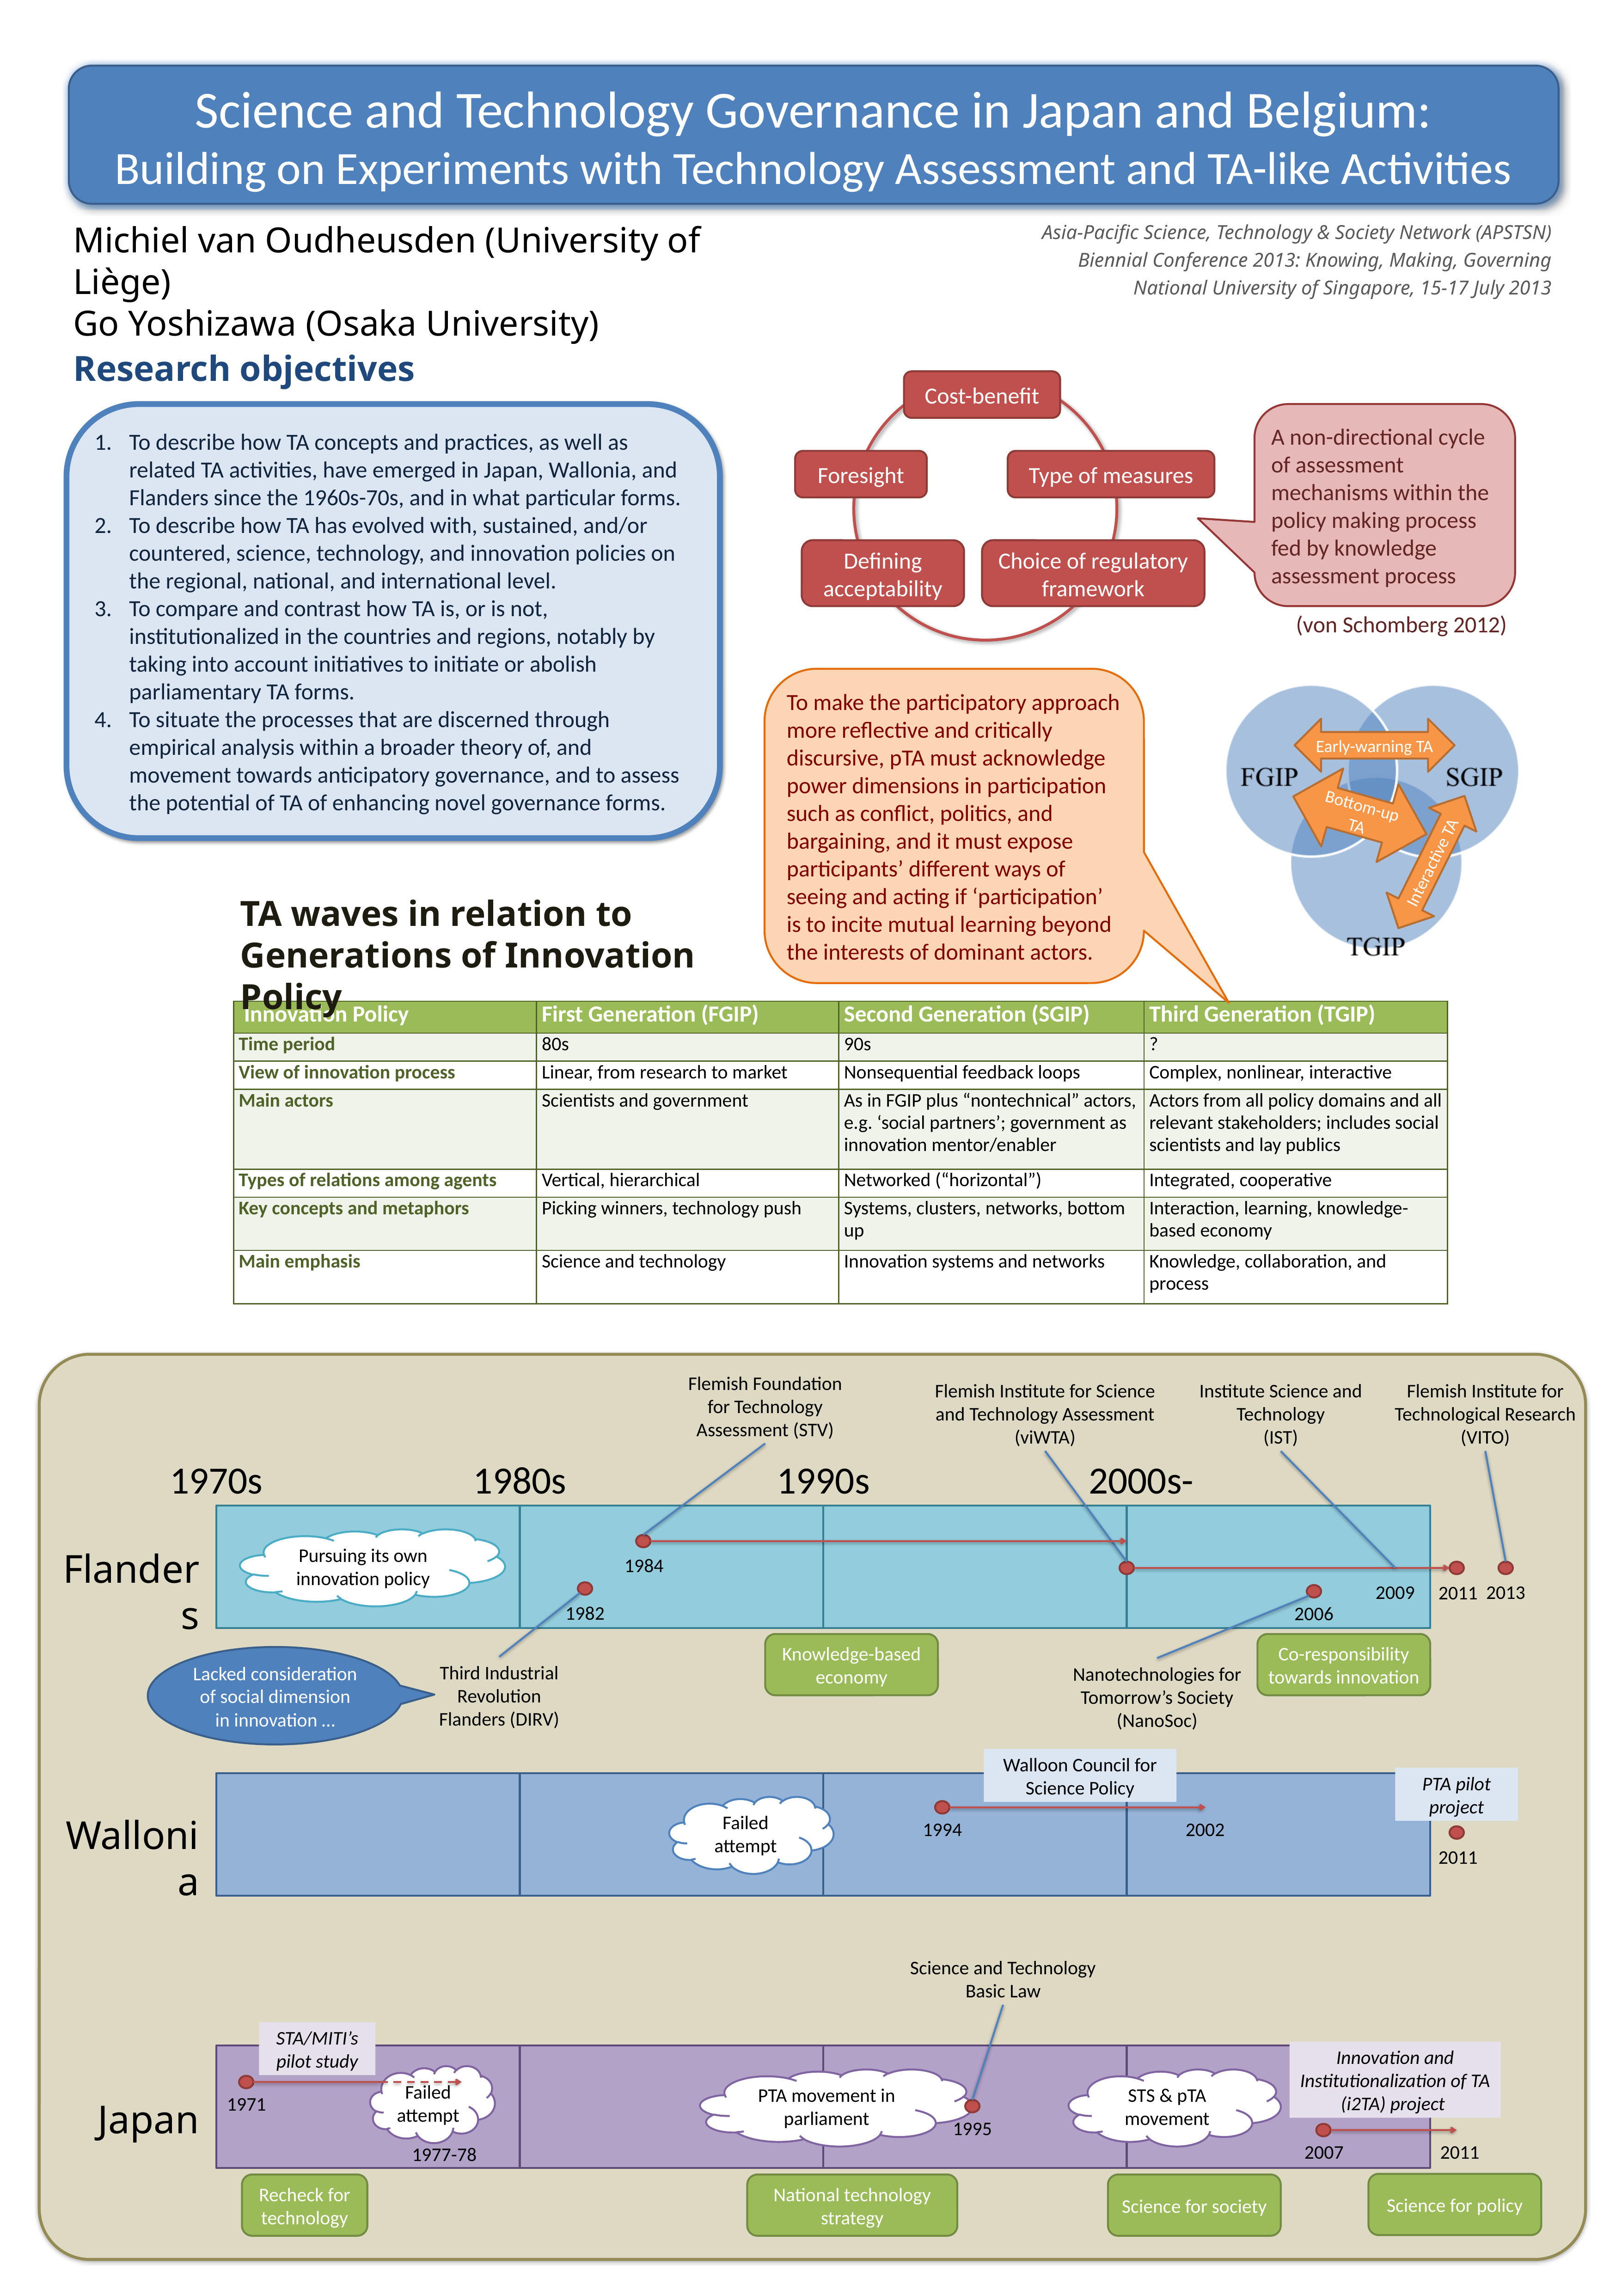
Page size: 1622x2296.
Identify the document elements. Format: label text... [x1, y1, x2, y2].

table_cell Time period [234, 1034, 536, 1060]
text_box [39, 1354, 1586, 2260]
table_cell Science and technology [537, 1251, 838, 1303]
table_cell Complex, nonlinear, interactive [1145, 1062, 1447, 1089]
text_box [1201, 668, 1554, 965]
table_cell As in FGIP plus “nontechnical” actors, e.g. ‘social partners’; government as innovation mentor/enabler [839, 1090, 1144, 1169]
text_box Michiel van Oudheusden (University of Liège) Go Yoshizawa (Osaka University) [68, 215, 783, 345]
table_cell Scientists and government [537, 1090, 838, 1169]
table_header Second Generation (SGIP) [839, 1002, 1144, 1033]
table_cell Vertical, hierarchical [537, 1170, 838, 1197]
table_cell Main actors [234, 1090, 536, 1169]
table_cell Systems, clusters, networks, bottom up [839, 1198, 1144, 1250]
text_box TA waves in relation to Generations of Innovation Policy [233, 888, 756, 1020]
text_box To make the participatory approach more reflective and critically discursive, pTA must acknowledge power dimensions in participation such as conflict, politics, and bargaining, and it must expose participants’ different ways of seeing and acting if ‘participation’ is to incite mutual learning beyond the interests of dominant actors. [763, 667, 1230, 1004]
table_cell Knowledge, collaboration, and process [1145, 1251, 1447, 1303]
table_cell Types of relations among agents [234, 1170, 536, 1197]
table_header First Generation (FGIP) [537, 1002, 838, 1033]
table_cell Key concepts and metaphors [234, 1198, 536, 1250]
table_cell 80s [537, 1034, 838, 1060]
table_header Third Generation (TGIP) [1145, 1002, 1447, 1033]
text_box Research objectives [66, 343, 559, 392]
text_box To describe how TA concepts and practices, as well as related TA activities, have emerged in Japan, Wallonia, and Flanders since the 1960s-70s, and in what particular forms. To describe how TA has evolved with, sustained, and/or countered, science, technology, and innovation policies on the regional, national, and international level. To compare and contrast how TA is, or is not, institutionalized in the countries and regions, notably by taking into account initiatives to initiate or abolish parliamentary TA forms. To situate the processes that are discerned through empirical analysis within a broader theory of, and movement towards anticipatory governance, and to assess the potential of TA of enhancing novel governance forms. [65, 403, 721, 839]
table_cell Actors from all policy domains and all relevant stakeholders; includes social scientists and lay publics [1145, 1090, 1447, 1169]
table_cell Interaction, learning, knowledge-based economy [1145, 1198, 1447, 1250]
table_cell Picking winners, technology push [537, 1198, 838, 1250]
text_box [795, 371, 1515, 640]
table_header Innovation Policy [234, 1020, 536, 1033]
table_cell ? [1145, 1034, 1447, 1060]
table_cell Networked (“horizontal”) [839, 1170, 1144, 1197]
table_cell Integrated, cooperative [1145, 1170, 1447, 1197]
table_cell Nonsequential feedback loops [839, 1062, 1144, 1089]
table_cell Linear, from research to market [537, 1062, 838, 1089]
table_cell 90s [839, 1034, 1144, 1060]
table_cell Main emphasis [234, 1251, 536, 1303]
table_cell View of innovation process [234, 1062, 536, 1089]
text_box Asia-Pacific Science, Technology & Society Network (APSTSN) Biennial Conference 2013: Knowing, Making, Governing National University of Singapore, 15-17 July 2013 [943, 212, 1559, 302]
table_cell Innovation systems and networks [839, 1251, 1144, 1303]
text_box Science and Technology Governance in Japan and Belgium: Building on Experiments with Technology Assessment and TA-like Activities [67, 64, 1560, 205]
